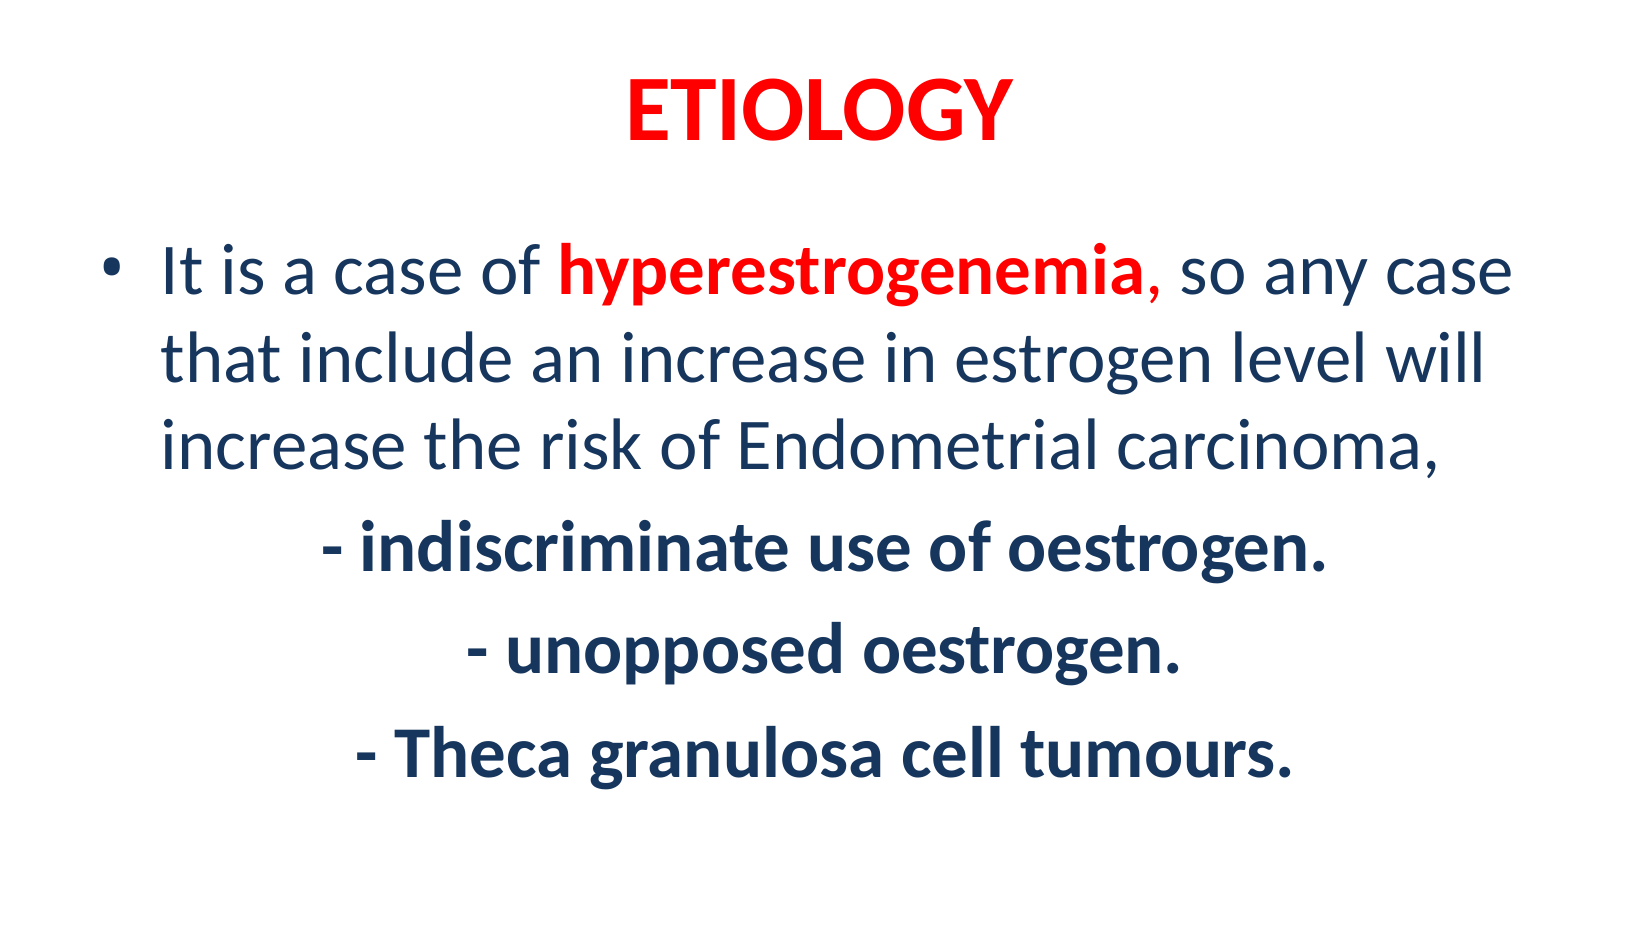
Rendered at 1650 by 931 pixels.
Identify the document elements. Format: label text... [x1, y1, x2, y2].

text_box It is a case of hyperestrogenemia, so any case that include an increase in estrogen level will increase the risk of Endometrial carcinoma, - indiscriminate use of oestrogen. - unopposed oestrogen. - Theca granulosa cell tumours. [96, 218, 1524, 792]
title Etiology [0, 0, 1366, 181]
